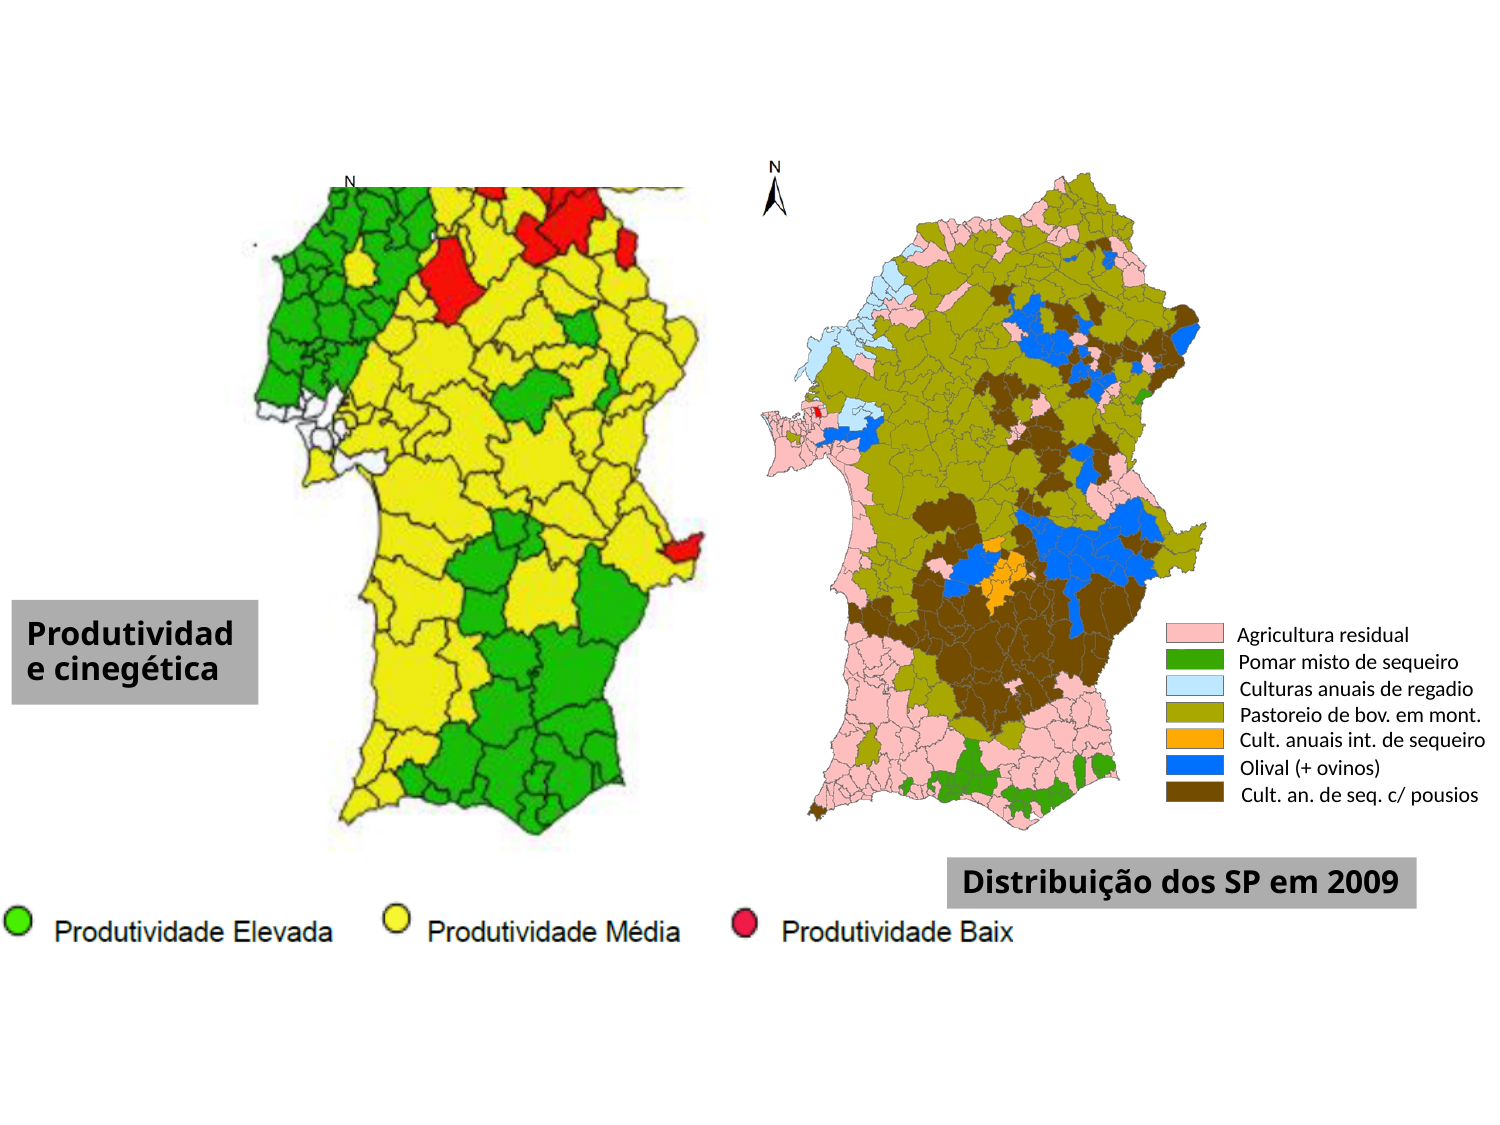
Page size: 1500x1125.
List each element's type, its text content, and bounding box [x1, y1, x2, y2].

text_box Cult. anuais int. de sequeiro [1236, 718, 1500, 746]
text_box Pomar misto de sequeiro [1236, 640, 1500, 682]
text_box Culturas anuais de regadio [1236, 666, 1498, 693]
picture [0, 140, 1236, 952]
text_box Cult. an. de seq. c/ pousios [1226, 773, 1500, 815]
text_box Agricultura residual [1222, 613, 1500, 640]
text_box Olival (+ ovinos) [1236, 746, 1500, 773]
text_box Distribuição dos SP em 2009 [1013, 857, 1417, 909]
text_box Pastoreio de bov. em mont. [1236, 693, 1500, 718]
